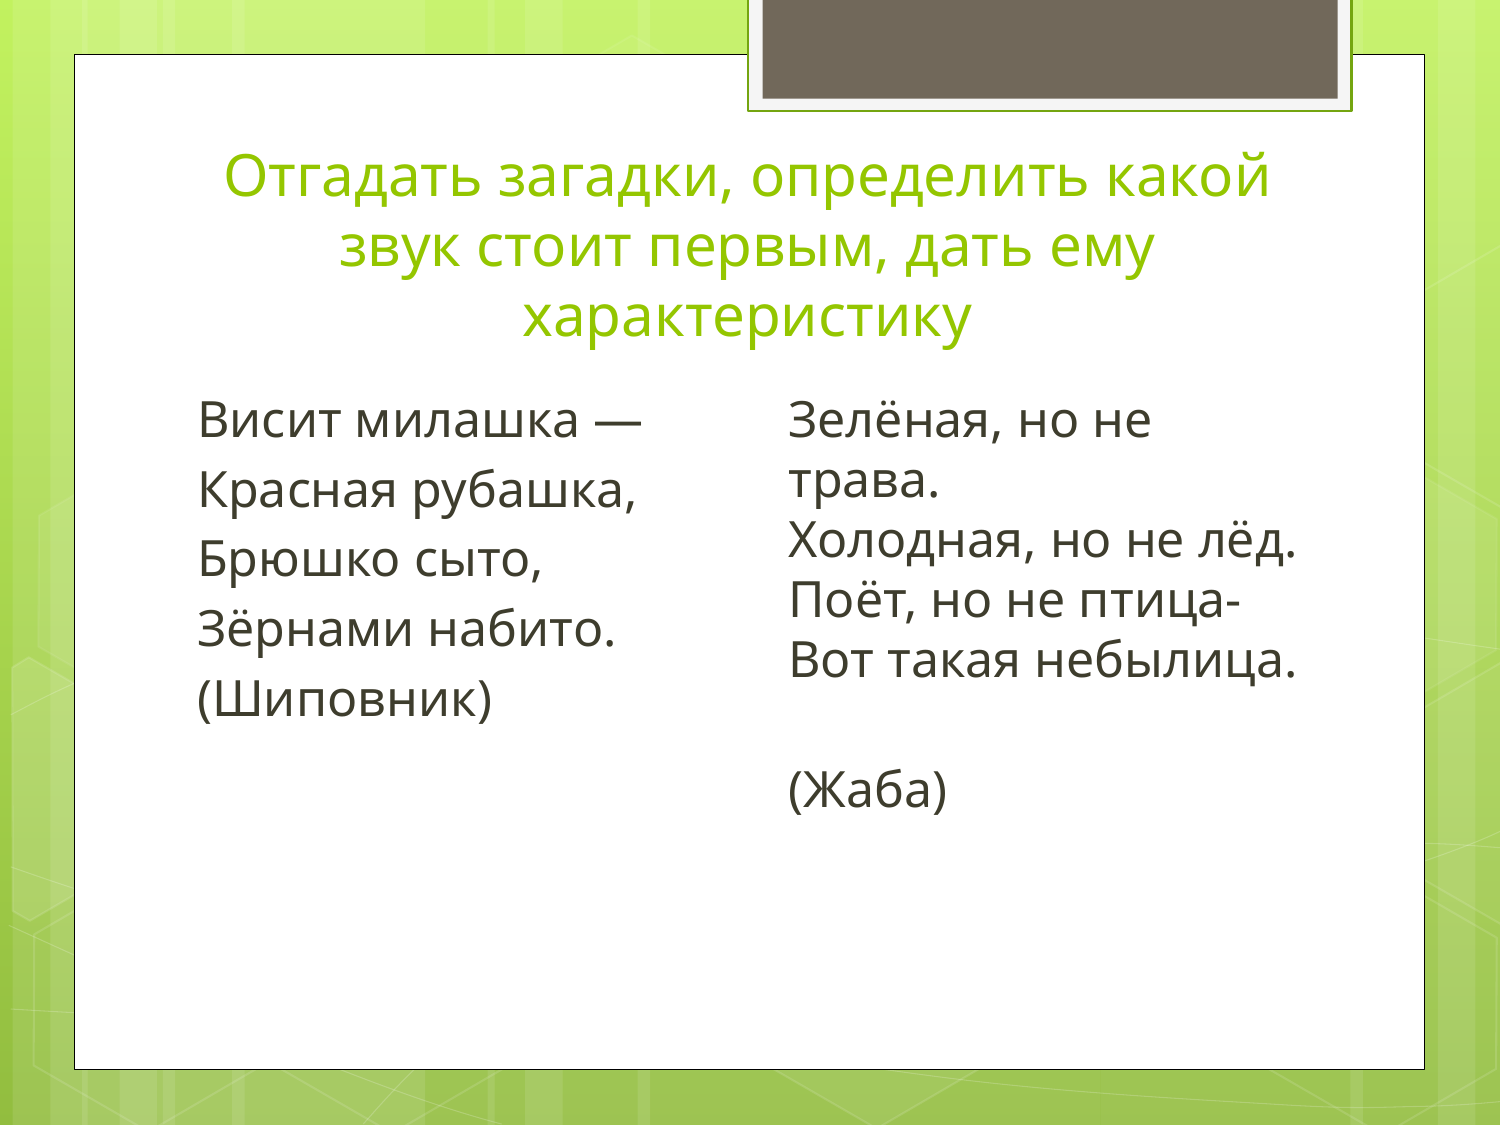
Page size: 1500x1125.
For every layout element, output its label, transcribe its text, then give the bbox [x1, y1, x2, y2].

title Отгадать загадки, определить какой звук стоит первым, дать ему характеристику [171, 168, 1324, 357]
list Висит милашка — Красная рубашка, Брюшко сыто, Зёрнами набито. (Шиповник) [171, 379, 732, 953]
list Зелёная, но не трава. Холодная, но не лёд. Поёт, но не птица- Вот такая небылица. (Жаба) [761, 379, 1323, 953]
